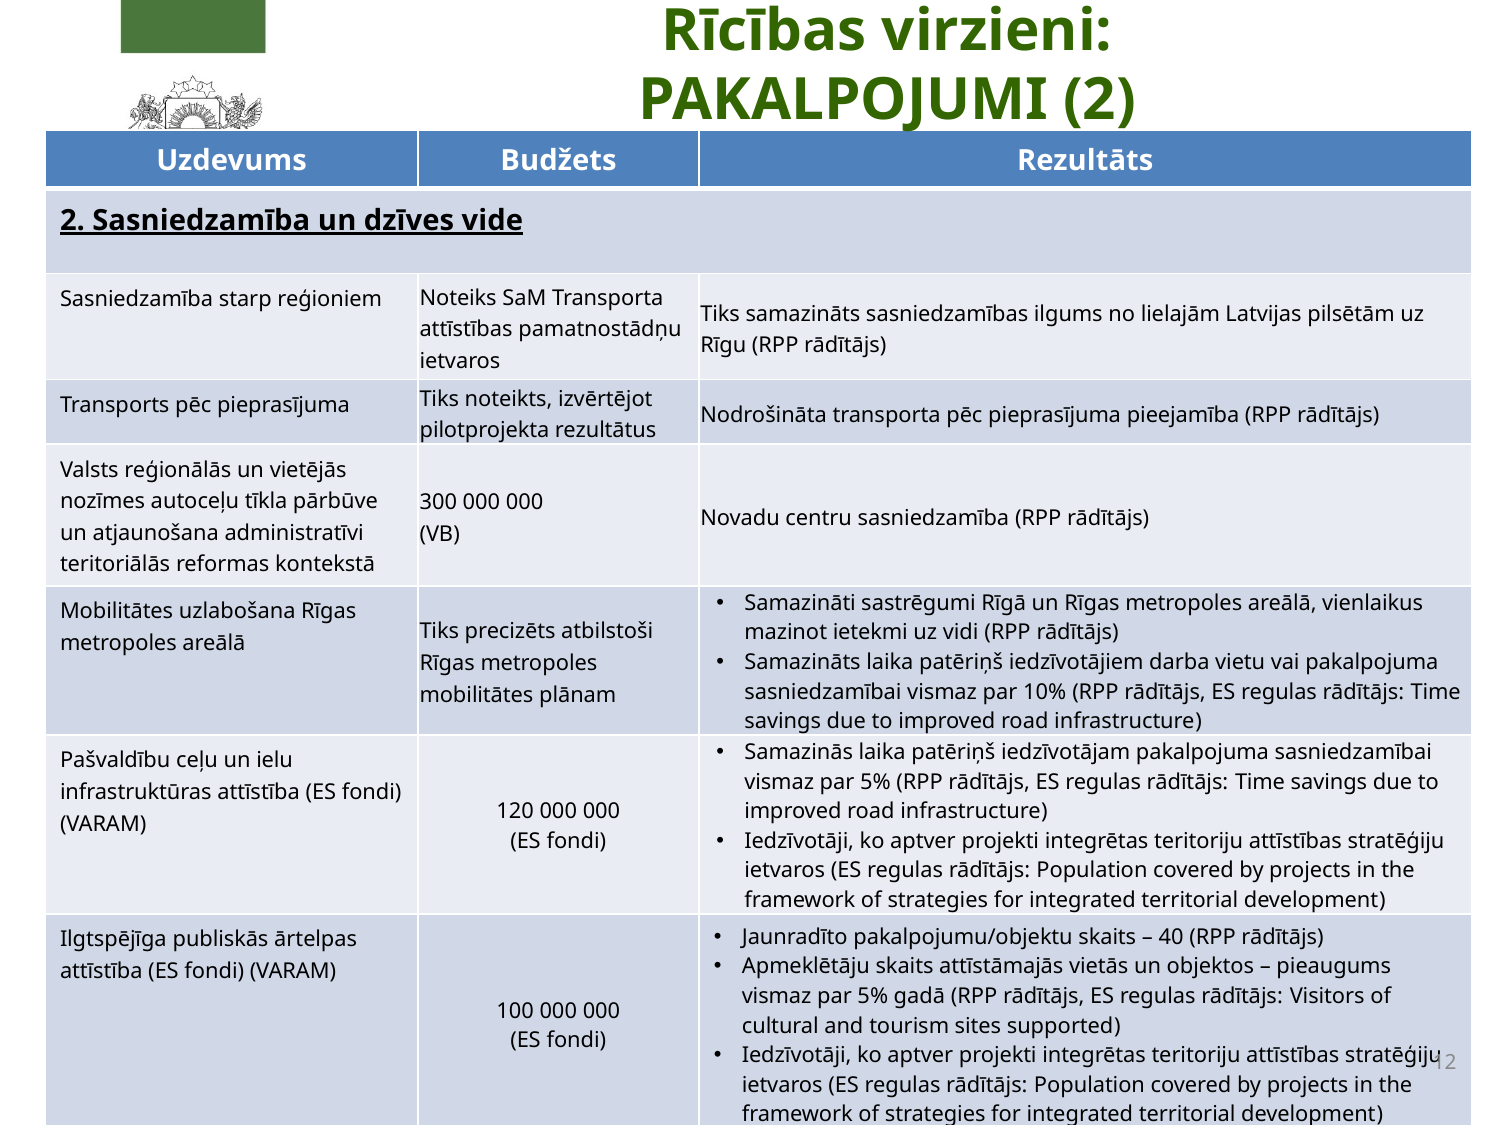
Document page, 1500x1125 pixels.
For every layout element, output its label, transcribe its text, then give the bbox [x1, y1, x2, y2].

table_cell Transports pēc pieprasījuma [46, 380, 417, 443]
table_cell Novadu centru sasniedzamība (RPP rādītājs) [700, 445, 1471, 585]
table_cell Nodrošināta transporta pēc pieprasījuma pieejamība (RPP rādītājs) [700, 380, 1471, 443]
table_cell Sasniedzamība starp reģioniem [46, 274, 417, 379]
picture [48, 0, 338, 129]
table_cell 300 000 000 (VB) [419, 445, 698, 585]
table_header Budžets [419, 131, 698, 186]
table_cell Tiks precizēts atbilstoši Rīgas metropoles mobilitātes plānam [419, 587, 698, 734]
table_cell 120 000 000 (ES fondi) [419, 736, 698, 913]
table_cell Samazinās laika patēriņš iedzīvotājam pakalpojuma sasniedzamībai vismaz par 5% (RPP rādītājs, ES regulas rādītājs: Time savings due to improved road infrastructure) Iedzīvotāji, ko aptver projekti integrētas teritoriju attīstības stratēģiju ietvaros (ES regulas rādītājs: Population covered by projects in the framework of strategies for integrated territorial development) [700, 736, 1471, 913]
text_box 12 [1400, 1037, 1472, 1088]
table_header Uzdevums [46, 131, 417, 186]
table_cell Tiks noteikts, izvērtējot pilotprojekta rezultātus [419, 380, 698, 443]
table_cell Ilgtspējīga publiskās ārtelpas attīstība (ES fondi) (VARAM) [46, 915, 417, 1125]
table_cell Tiks samazināts sasniedzamības ilgums no lielajām Latvijas pilsētām uz Rīgu (RPP rādītājs) [700, 274, 1471, 379]
table_cell Valsts reģionālās un vietējās nozīmes autoceļu tīkla pārbūve un atjaunošana administratīvi teritoriālās reformas kontekstā [46, 445, 417, 585]
table_header Rezultāts [700, 131, 1471, 186]
title Rīcības virzieni: PAKALPOJUMI (2) [360, 0, 1414, 127]
table_cell Jaunradīto pakalpojumu/objektu skaits – 40 (RPP rādītājs) Apmeklētāju skaits attīstāmajās vietās un objektos – pieaugums vismaz par 5% gadā (RPP rādītājs, ES regulas rādītājs: Visitors of cultural and tourism sites supported) Iedzīvotāji, ko aptver projekti integrētas teritoriju attīstības stratēģiju ietvaros (ES regulas rādītājs: Population covered by projects in the framework of strategies for integrated territorial development) [700, 915, 1471, 1125]
table_cell Noteiks SaM Transporta attīstības pamatnostādņu ietvaros [419, 274, 698, 379]
table_cell Samazināti sastrēgumi Rīgā un Rīgas metropoles areālā, vienlaikus mazinot ietekmi uz vidi (RPP rādītājs) Samazināts laika patēriņš iedzīvotājiem darba vietu vai pakalpojuma sasniedzamībai vismaz par 10% (RPP rādītājs, ES regulas rādītājs: Time savings due to improved road infrastructure) [700, 587, 1471, 734]
table_cell 2. Sasniedzamība un dzīves vide [46, 191, 1471, 273]
table_cell Pašvaldību ceļu un ielu infrastruktūras attīstība (ES fondi) (VARAM) [46, 736, 417, 913]
table_cell 100 000 000 (ES fondi) [419, 915, 698, 1125]
table_cell Mobilitātes uzlabošana Rīgas metropoles areālā [46, 587, 417, 734]
